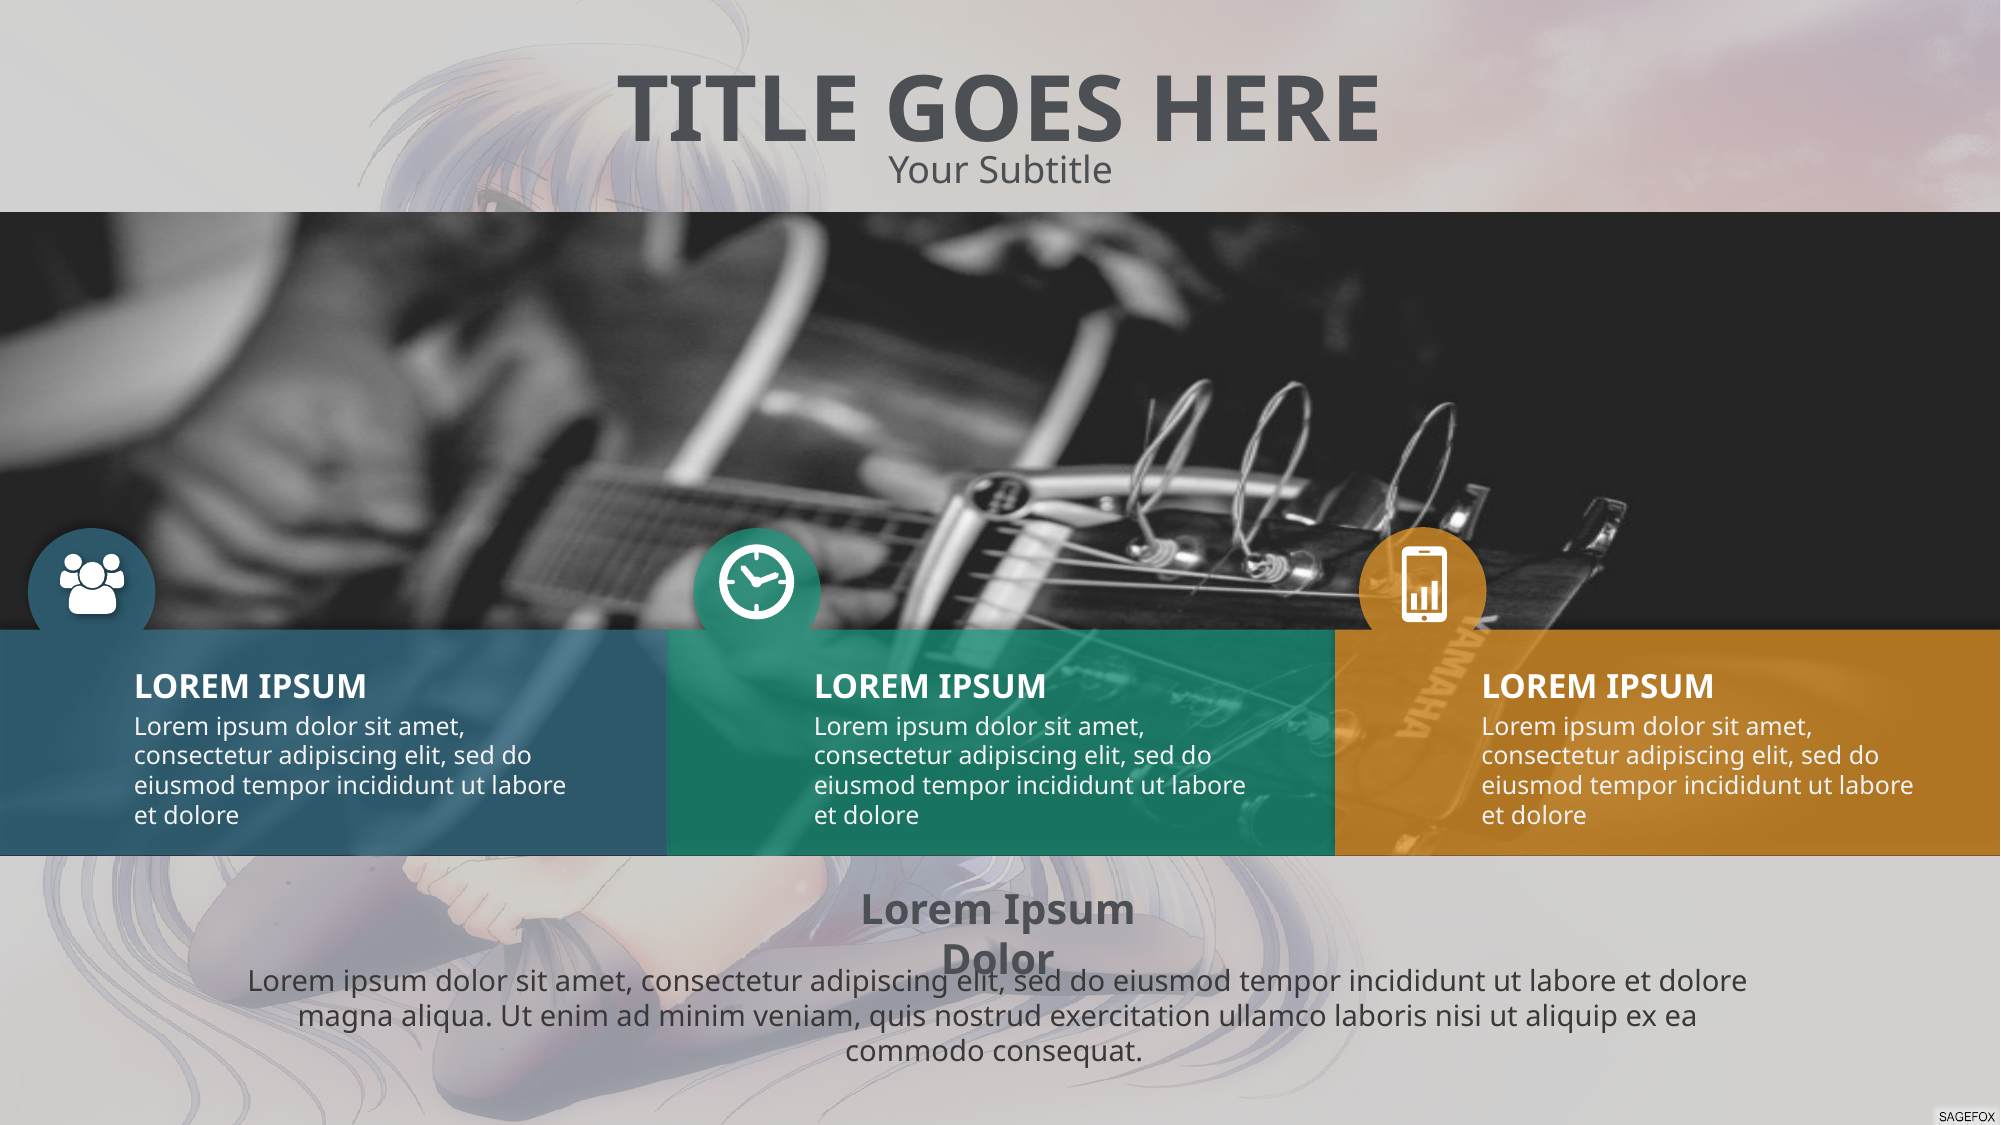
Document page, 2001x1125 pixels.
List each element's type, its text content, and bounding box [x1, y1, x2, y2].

text_box LOREM IPSUM Lorem ipsum dolor sit amet, consectetur adipiscing elit, sed do eiusmod tempor incididunt ut labore et dolore [803, 660, 1260, 835]
text_box [60, 553, 125, 614]
text_box [669, 527, 1334, 857]
text_box LOREM IPSUM Lorem ipsum dolor sit amet, consectetur adipiscing elit, sed do eiusmod tempor incididunt ut labore et dolore [1471, 660, 1928, 835]
text_box LOREM IPSUM Lorem ipsum dolor sit amet, consectetur adipiscing elit, sed do eiusmod tempor incididunt ut labore et dolore [124, 660, 580, 835]
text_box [1401, 546, 1447, 623]
text_box [1334, 526, 2000, 857]
picture [1936, 1111, 1997, 1125]
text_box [548, 42, 1452, 199]
text_box [0, 527, 669, 857]
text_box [719, 544, 795, 620]
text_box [227, 899, 1769, 1042]
text_box [0, 212, 2000, 617]
